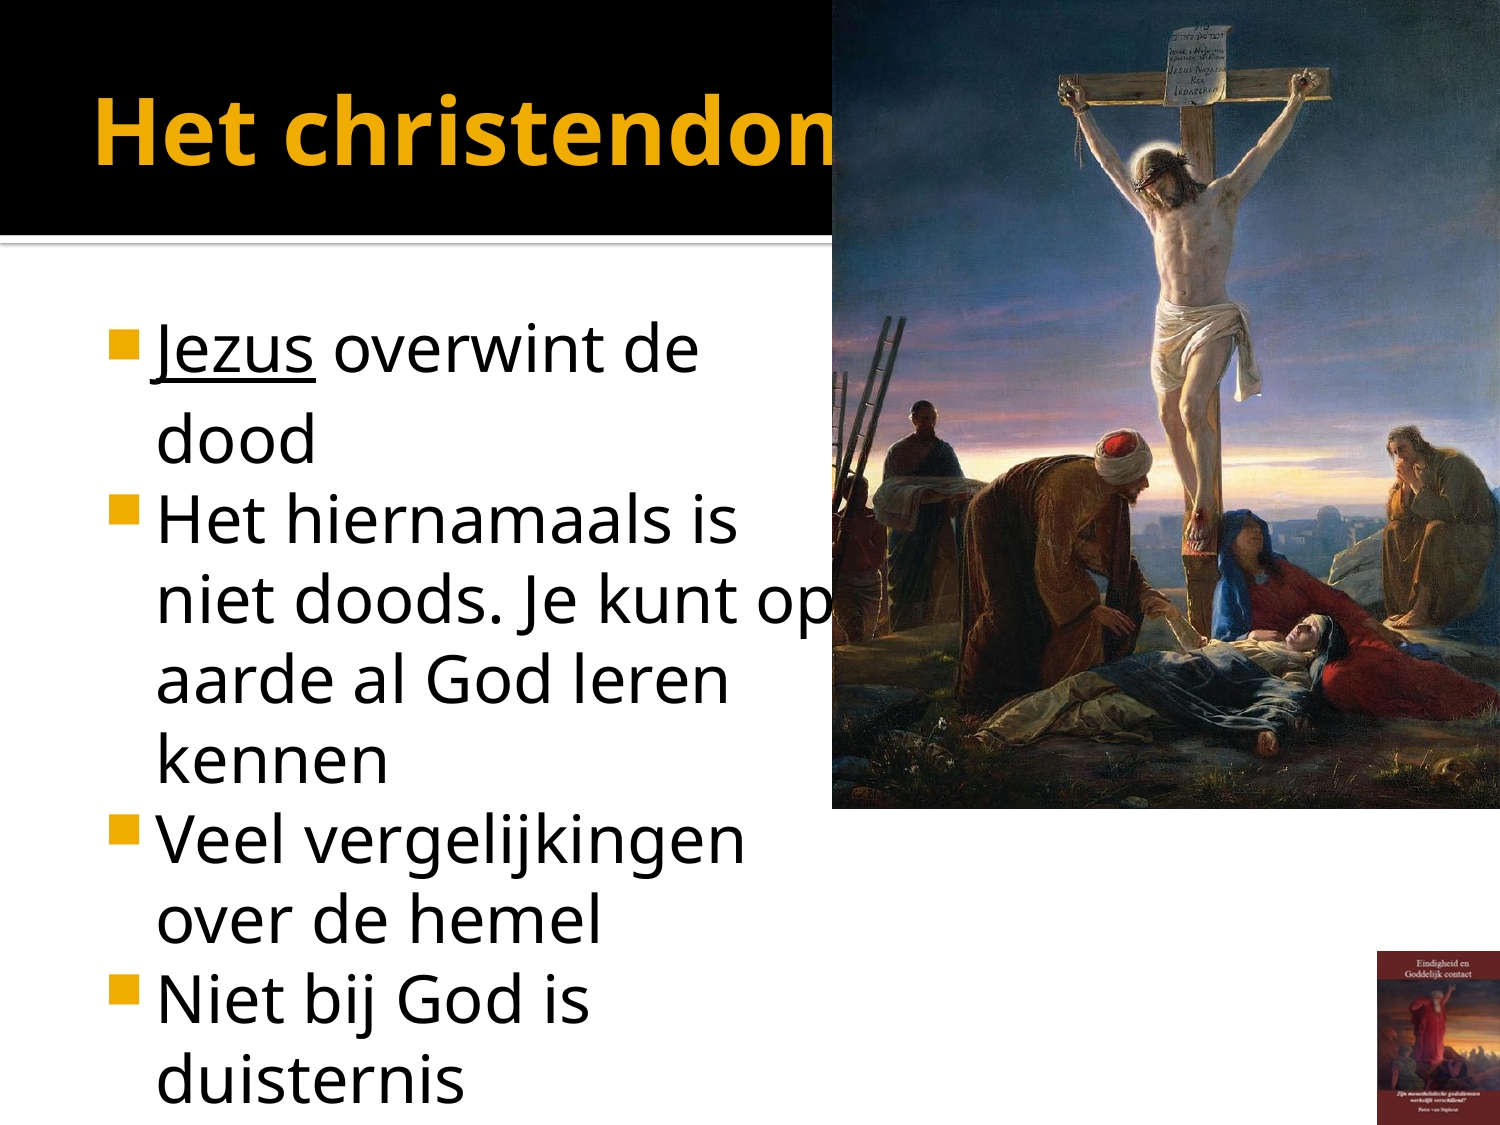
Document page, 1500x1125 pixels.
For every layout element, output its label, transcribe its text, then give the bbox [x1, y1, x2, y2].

picture [832, 0, 1500, 809]
list Jezus overwint de dood Het hiernamaals is niet doods. Je kunt op aarde al God leren kennen Veel vergelijkingen over de hemel Niet bij God is duisternis Apocalyps: moeilijk te begrijpen visioen [74, 290, 857, 1051]
picture [1377, 951, 1500, 1125]
title Het christendom [75, 25, 826, 231]
